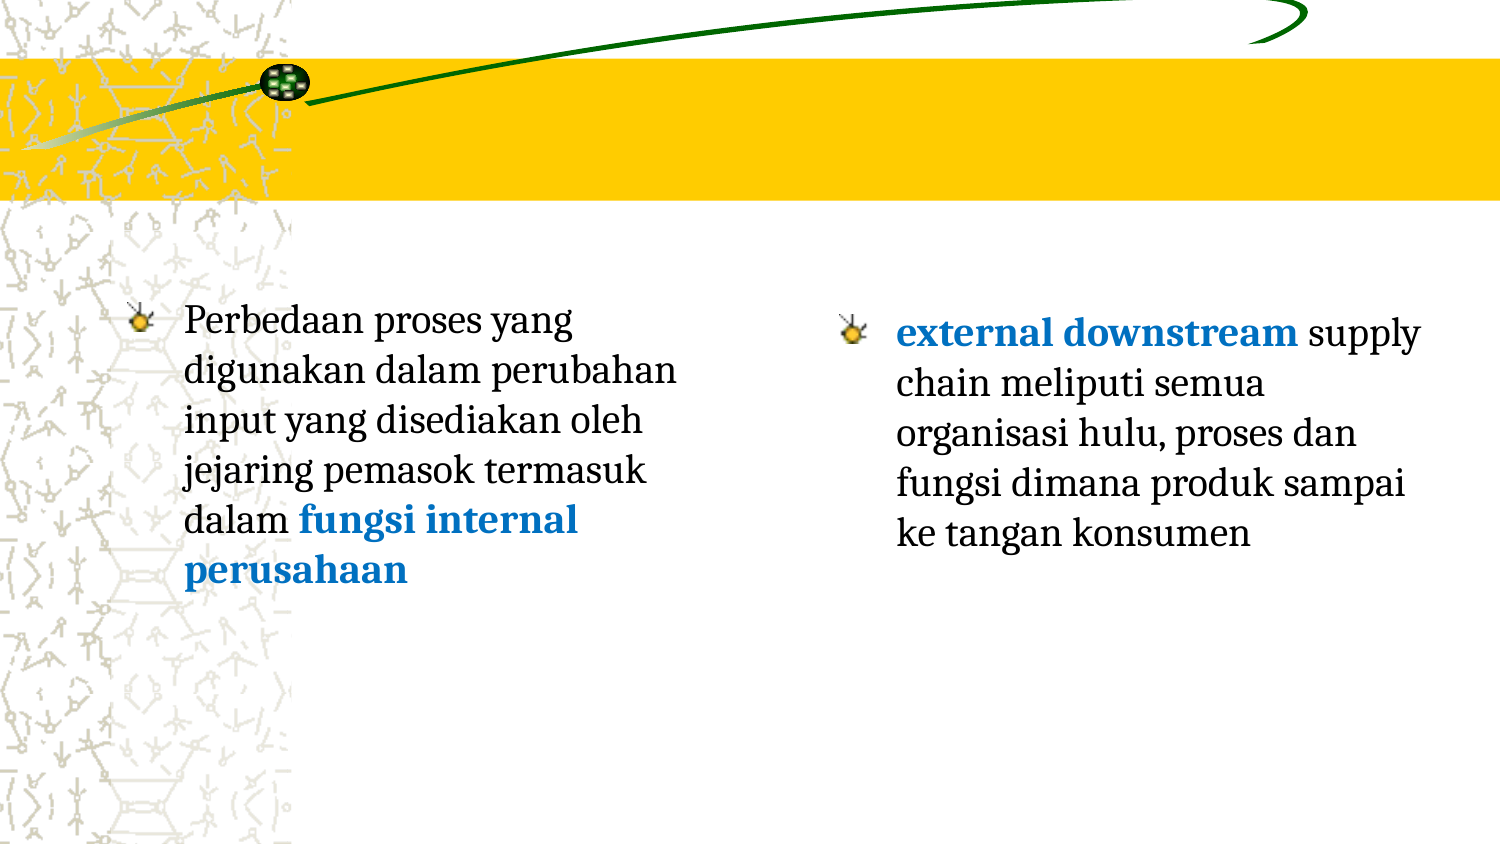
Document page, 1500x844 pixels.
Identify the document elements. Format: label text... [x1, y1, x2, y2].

picture [839, 314, 870, 344]
text_box external downstream supply chain meliputi semua organisasi hulu, proses dan fungsi dimana produk sampai ke tangan konsumen [824, 296, 1438, 660]
picture [0, 0, 292, 844]
list Perbedaan proses yang digunakan dalam perubahan input yang disediakan oleh jejaring pemasok termasuk dalam fungsi internal perusahaan [112, 284, 725, 647]
picture [127, 302, 157, 332]
